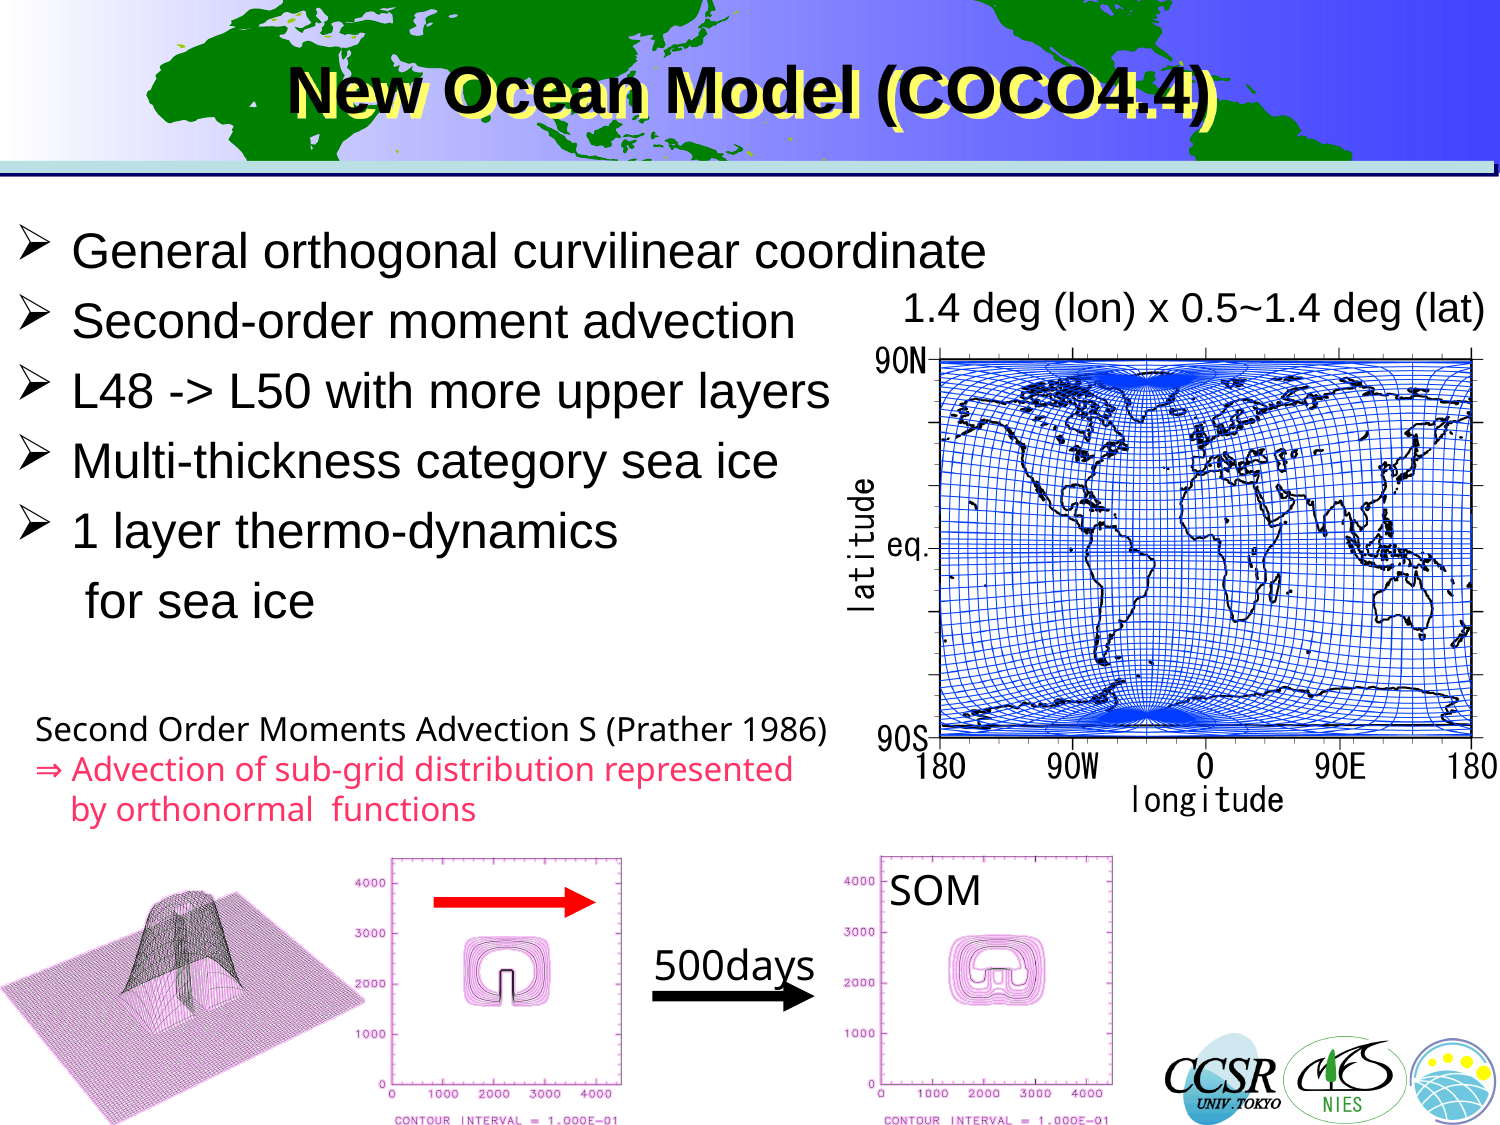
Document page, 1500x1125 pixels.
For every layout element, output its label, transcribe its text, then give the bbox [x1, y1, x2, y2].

text_box 500days [638, 931, 831, 996]
text_box 1.4 deg (lon) x 0.5~1.4 deg (lat) [887, 273, 1500, 339]
picture [1409, 1038, 1500, 1125]
subtitle General orthogonal curvilinear coordinate Second-order moment advection L48 -> L50 with more upper layers Multi-thickness category sea ice 1 layer thermo-dynamics for sea ice [0, 210, 1051, 657]
picture [1283, 1036, 1407, 1124]
picture [843, 855, 1113, 1125]
text_box Second Order Moments Advection S (Prather 1986) ⇒ Advection of sub-grid distribution represented by orthonormal functions [35, 715, 843, 829]
picture [843, 343, 1500, 821]
text_box [652, 996, 815, 1003]
title New Ocean Model (COCO4.4) [74, 23, 1426, 152]
text_box ISCCP [81, 27, 1432, 156]
picture [1163, 1033, 1282, 1125]
picture [0, 857, 622, 1125]
